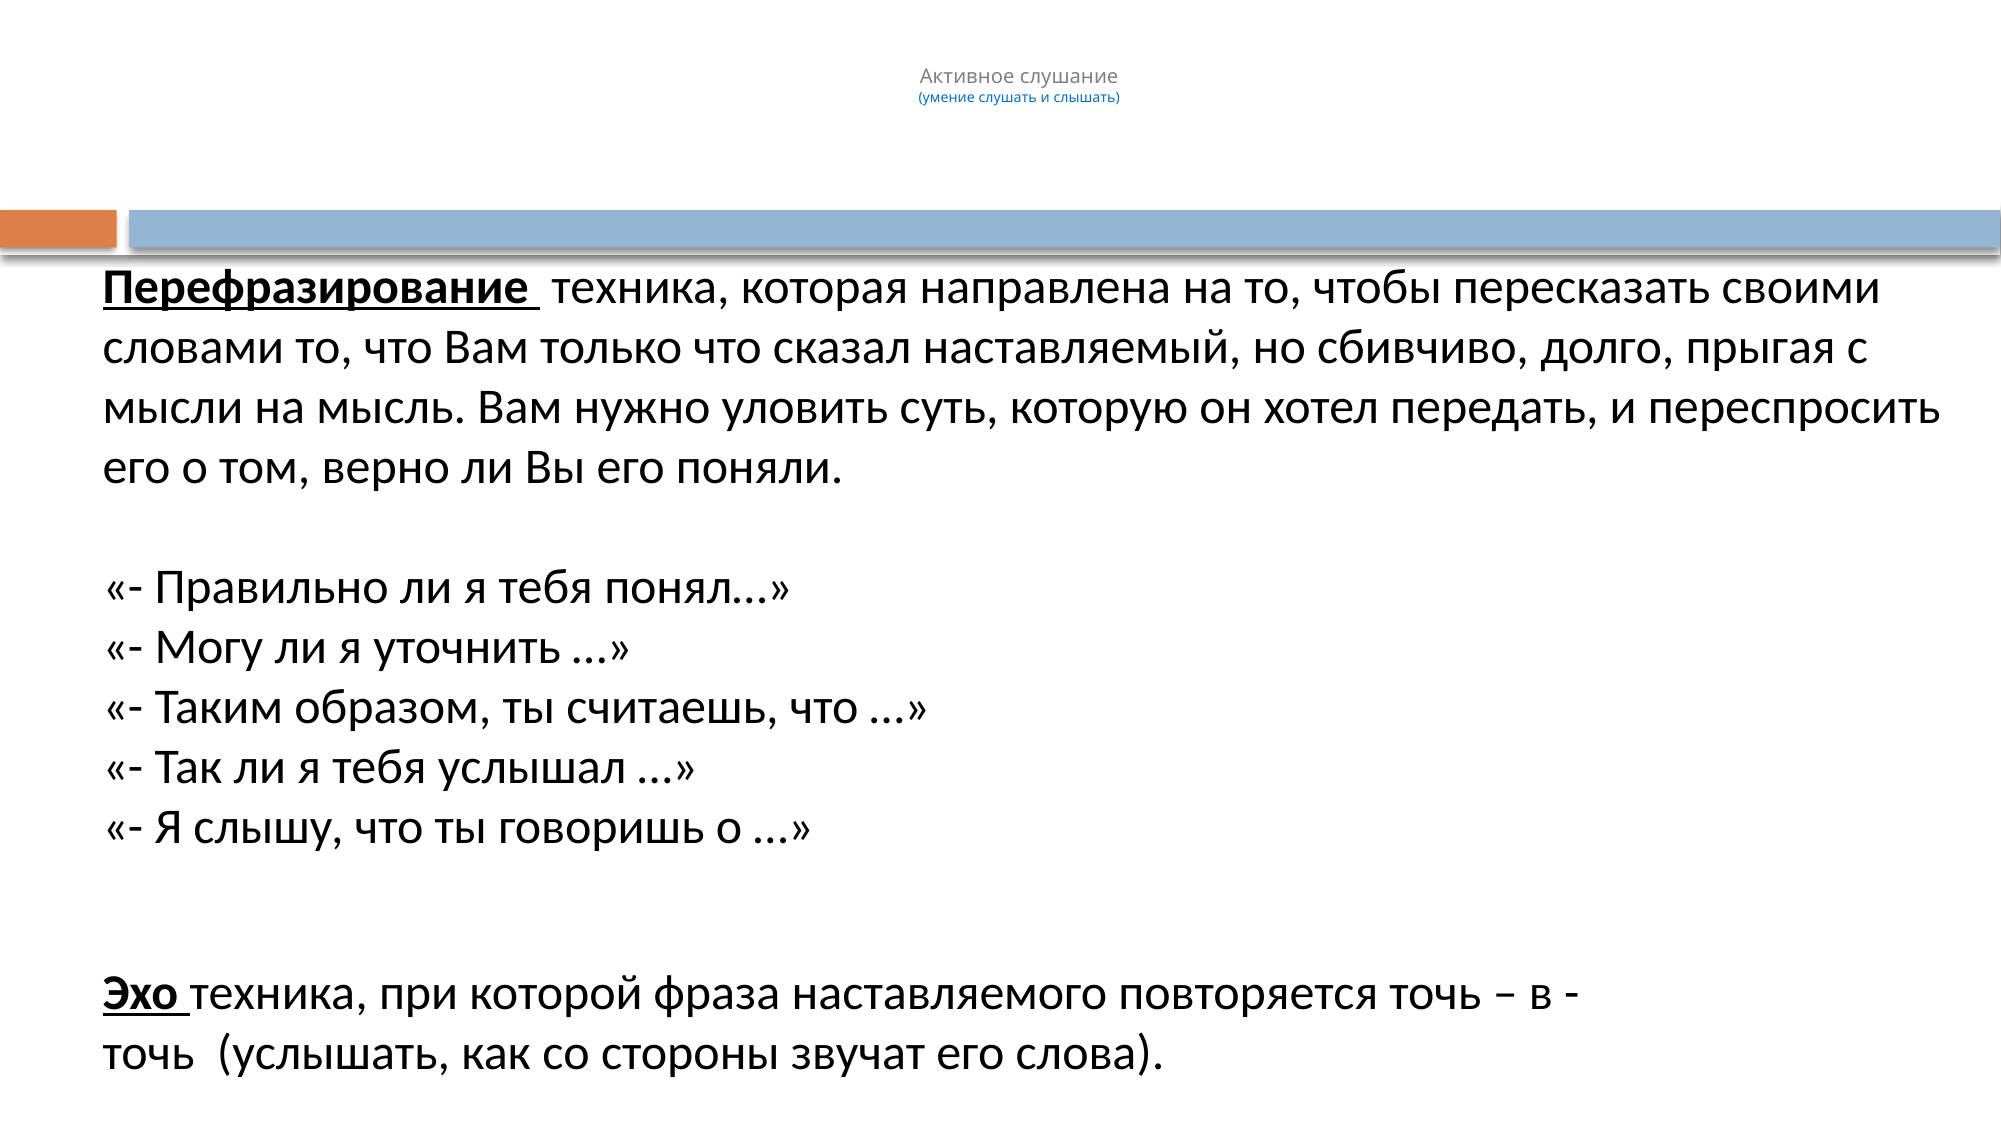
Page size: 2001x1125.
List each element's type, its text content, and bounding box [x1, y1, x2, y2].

title Активное слушание (умение слушать и слышать) [350, 30, 1689, 114]
text_box Перефразирование техника, которая направлена на то, чтобы пересказать своими словами то, что Вам только что сказал наставляемый, но сбивчиво, долго, прыгая с мысли на мысль. Вам нужно уловить суть, которую он хотел передать, и переспросить его о том, верно ли Вы его поняли. «- Правильно ли я тебя понял…» «- Могу ли я уточнить …» «- Таким образом, ты считаешь, что …» «- Так ли я тебя услышал …» «- Я слышу, что ты говоришь о …» [87, 246, 2000, 862]
text_box Эхо техника, при которой фраза наставляемого повторяется точь – в - точь (услышать, как со стороны звучат его слова). [87, 952, 1674, 1087]
